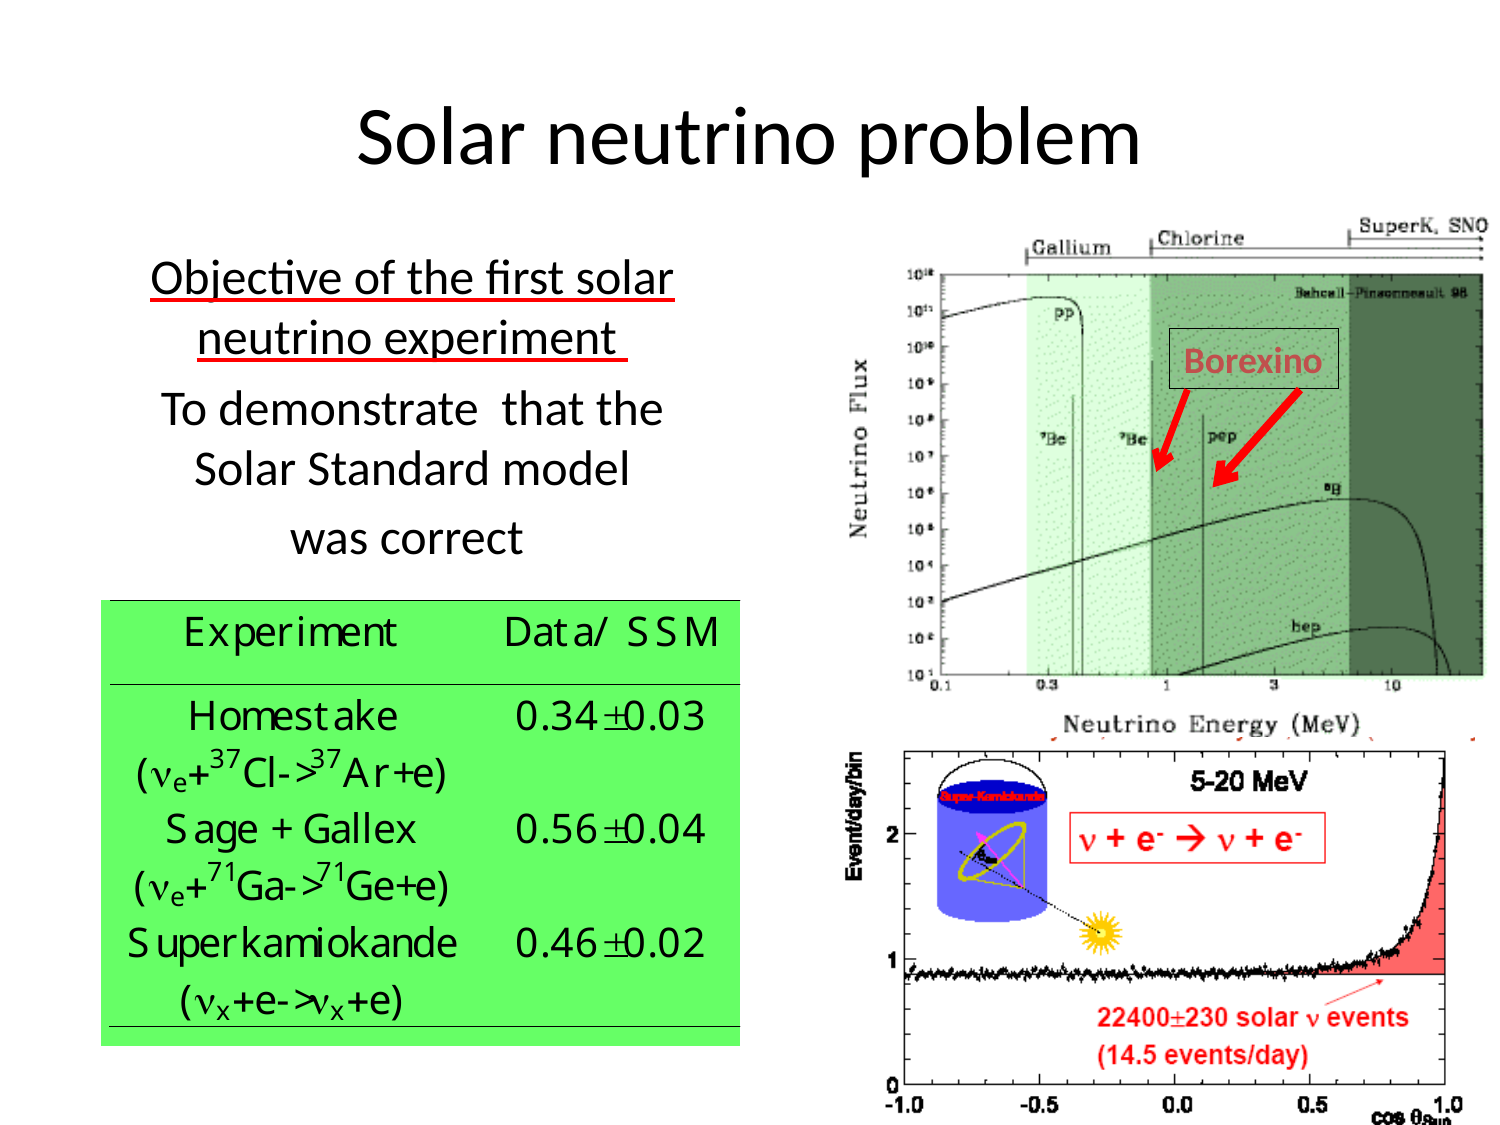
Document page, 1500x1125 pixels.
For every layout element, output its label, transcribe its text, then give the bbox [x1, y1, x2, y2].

list Objective of the first solar neutrino experiment To demonstrate that the Solar Standard model was correct [99, 237, 725, 599]
title Solar neutrino problem [112, 37, 1388, 225]
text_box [837, 199, 1500, 1125]
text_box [1212, 389, 1301, 488]
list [101, 599, 741, 1047]
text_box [1155, 389, 1188, 473]
